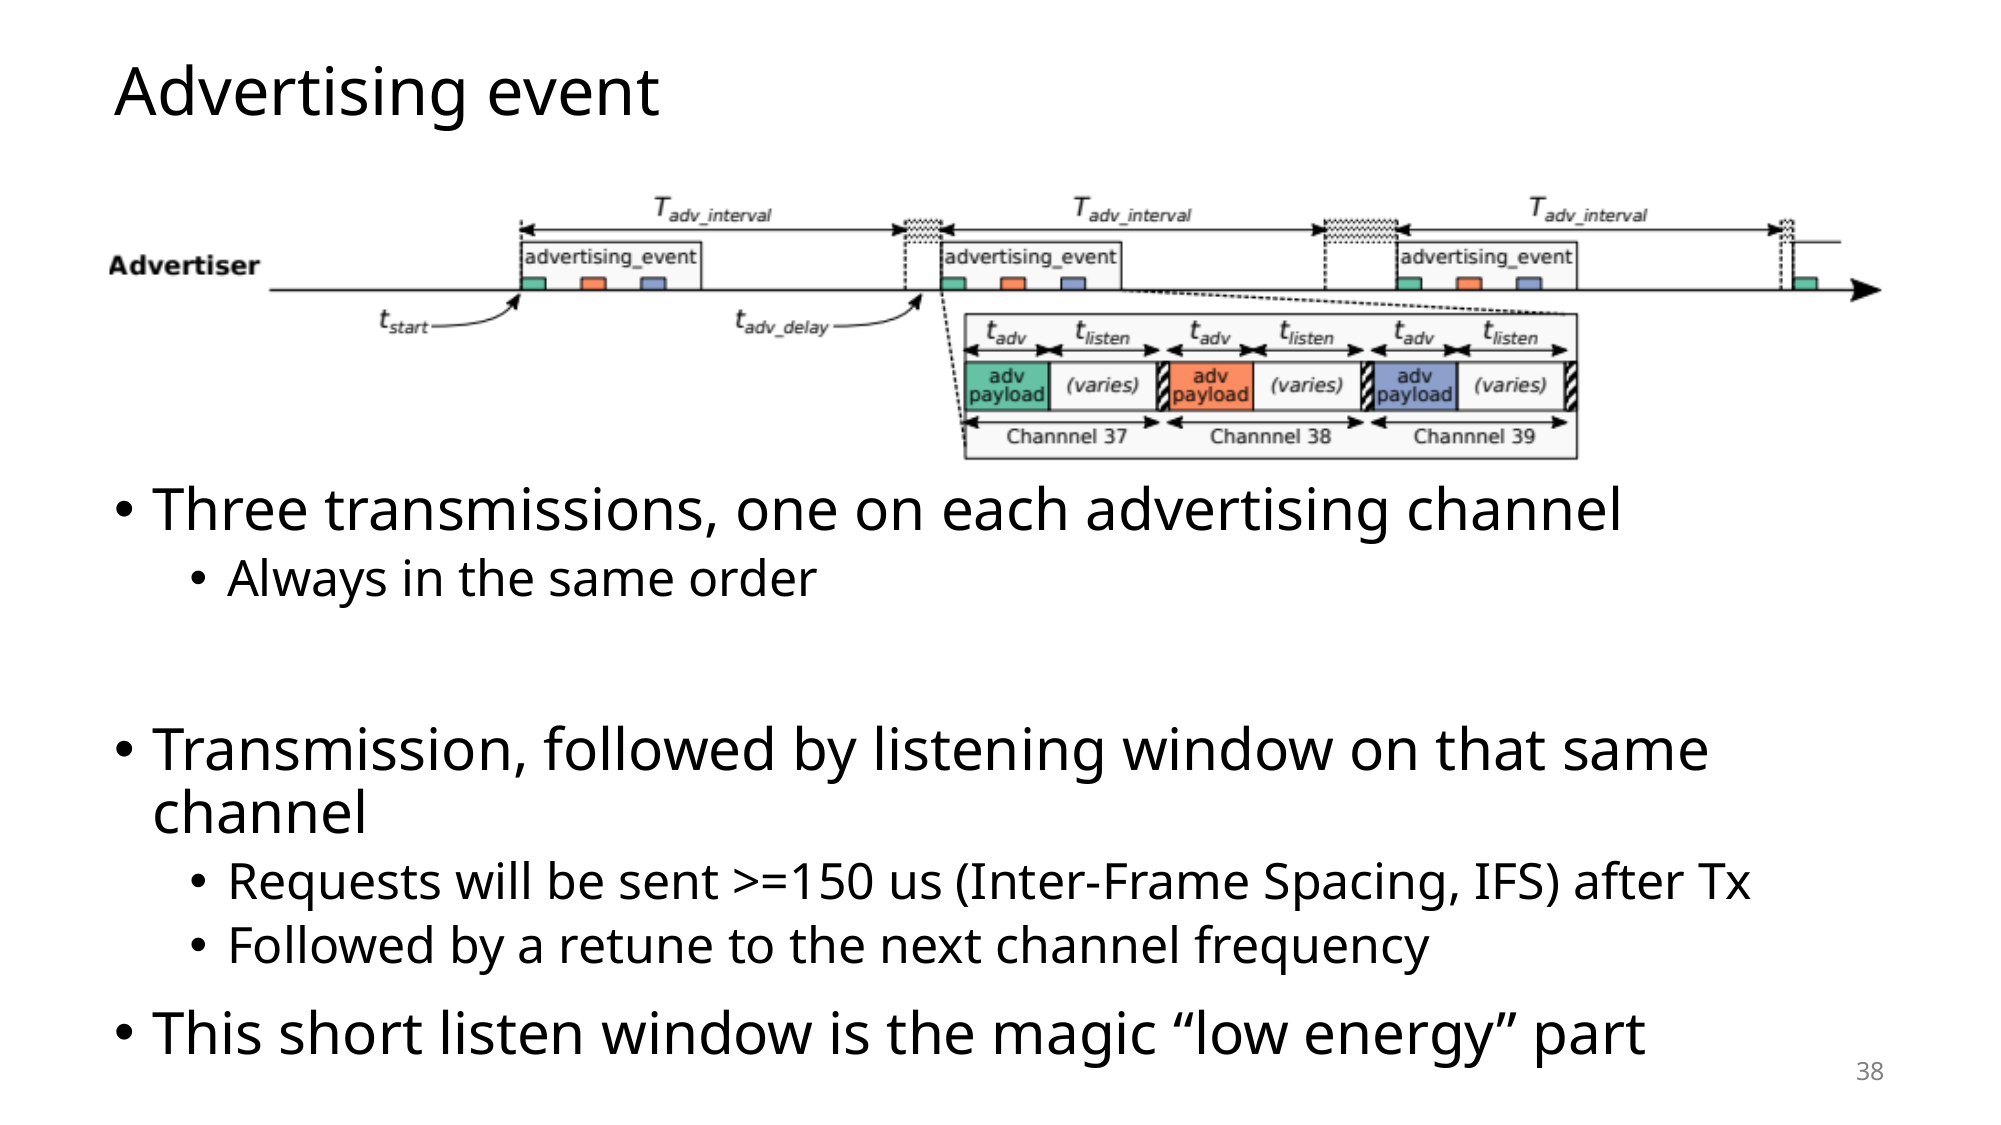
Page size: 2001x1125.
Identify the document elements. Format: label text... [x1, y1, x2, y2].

slide_number 38 [1749, 1042, 1900, 1103]
title Advertising event [99, 37, 1900, 150]
picture [99, 187, 1900, 473]
list Three transmissions, one on each advertising channel Always in the same order Transmission, followed by listening window on that same channel Requests will be sent >=150 us (Inter-Frame Spacing, IFS) after Tx Followed by a retune to the next channel frequency This short listen window is the magic “low energy” part [99, 473, 1900, 1013]
